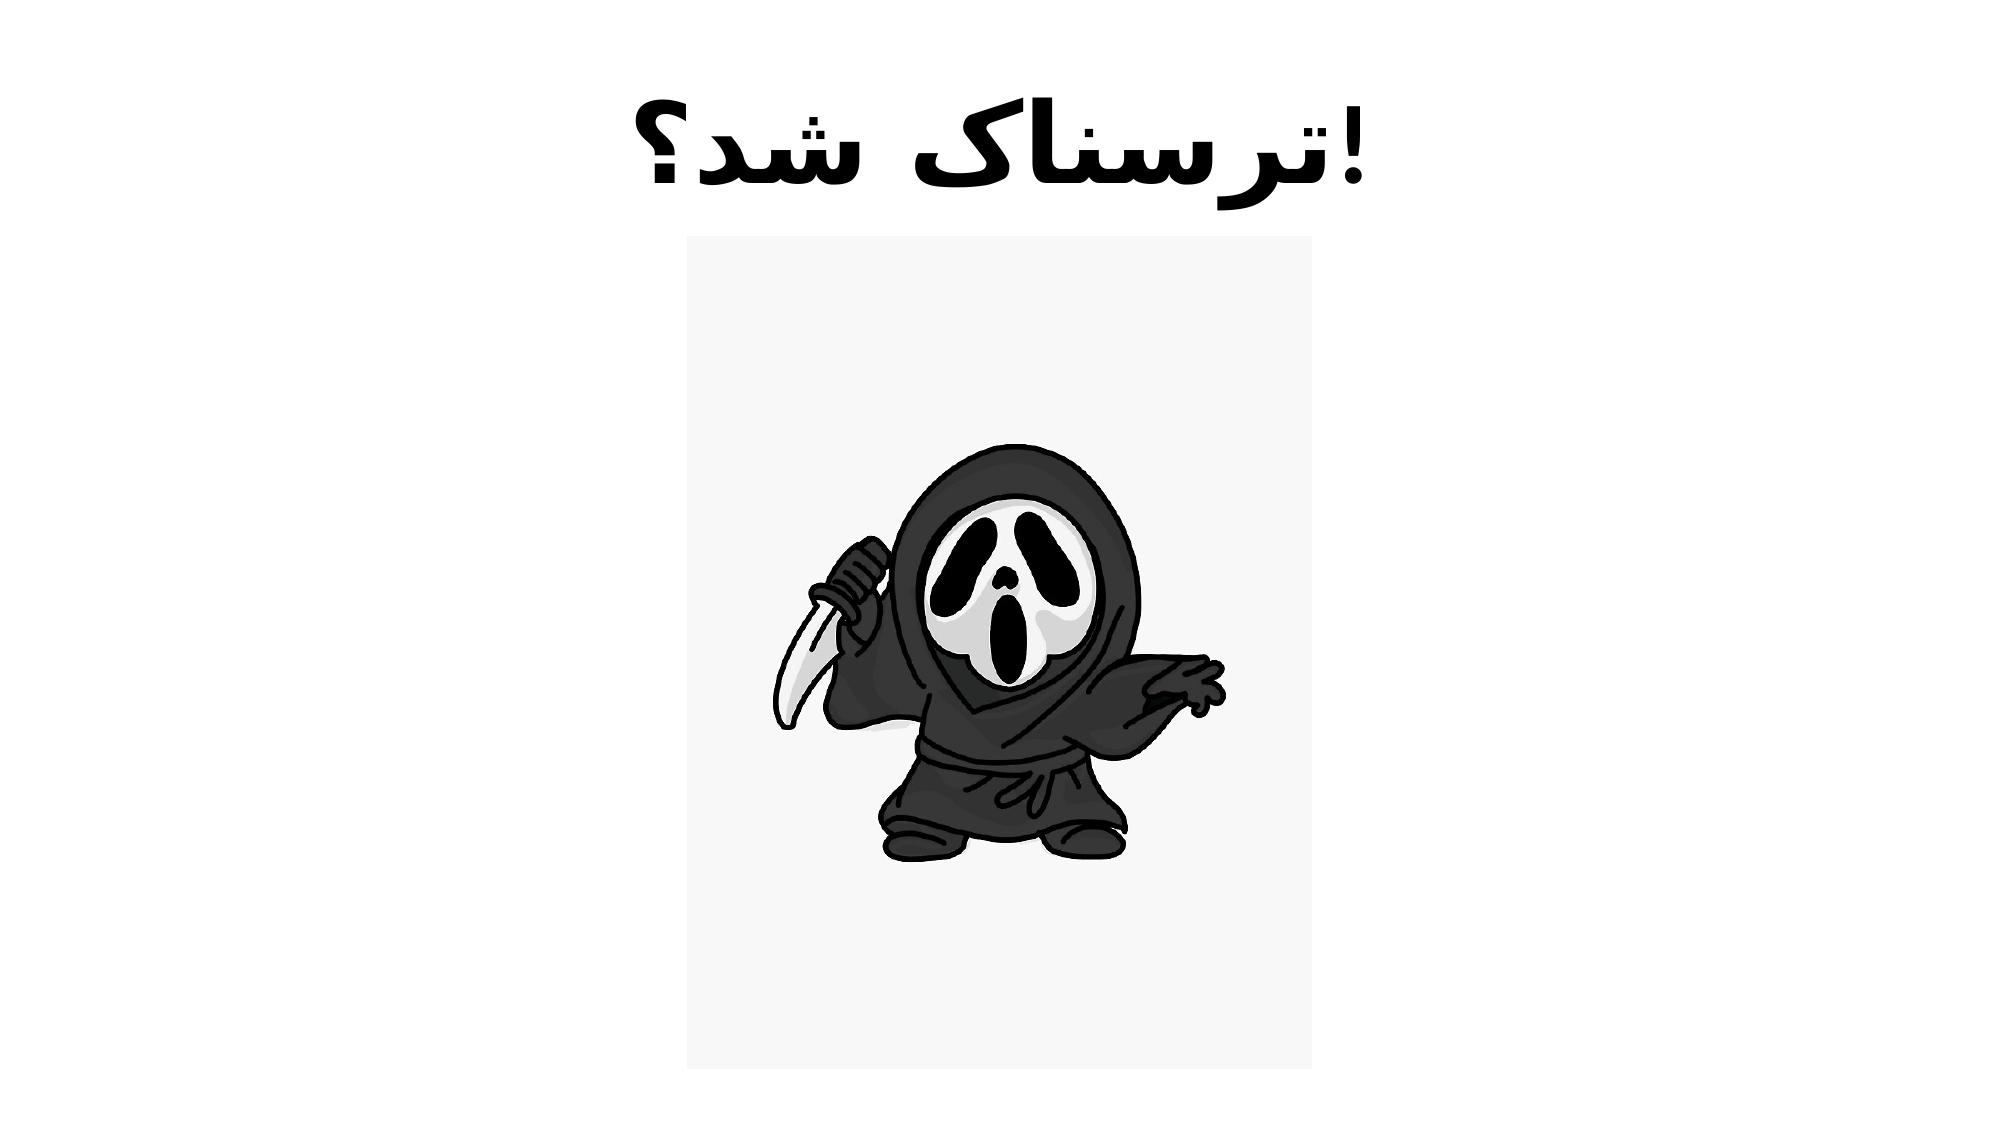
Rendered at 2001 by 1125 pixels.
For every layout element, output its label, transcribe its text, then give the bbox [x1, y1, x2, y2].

picture [687, 236, 1312, 1069]
text_box ترسناک شد؟! [415, 63, 1585, 214]
